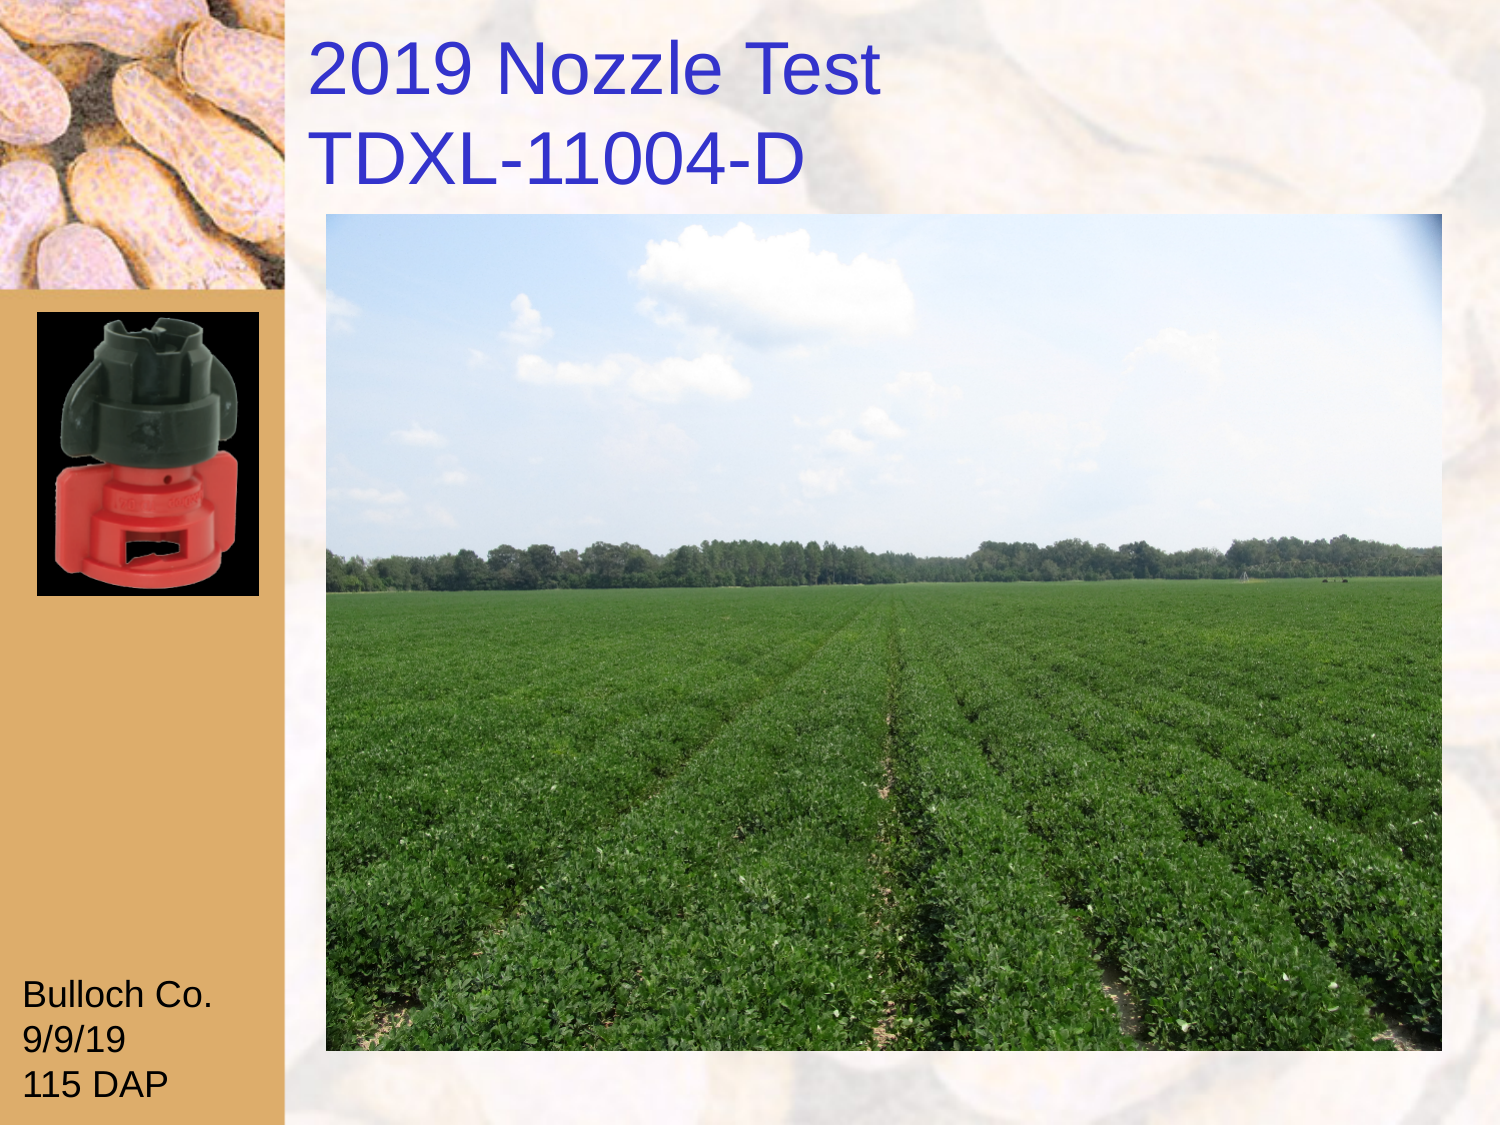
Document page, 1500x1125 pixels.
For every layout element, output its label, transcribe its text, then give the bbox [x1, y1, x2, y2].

title 2019 Nozzle Test TDXL-11004-D [292, 15, 1489, 204]
text_box Bulloch Co. 9/9/19 115 DAP [7, 962, 229, 1113]
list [326, 214, 1442, 1051]
picture [0, 0, 1500, 1125]
